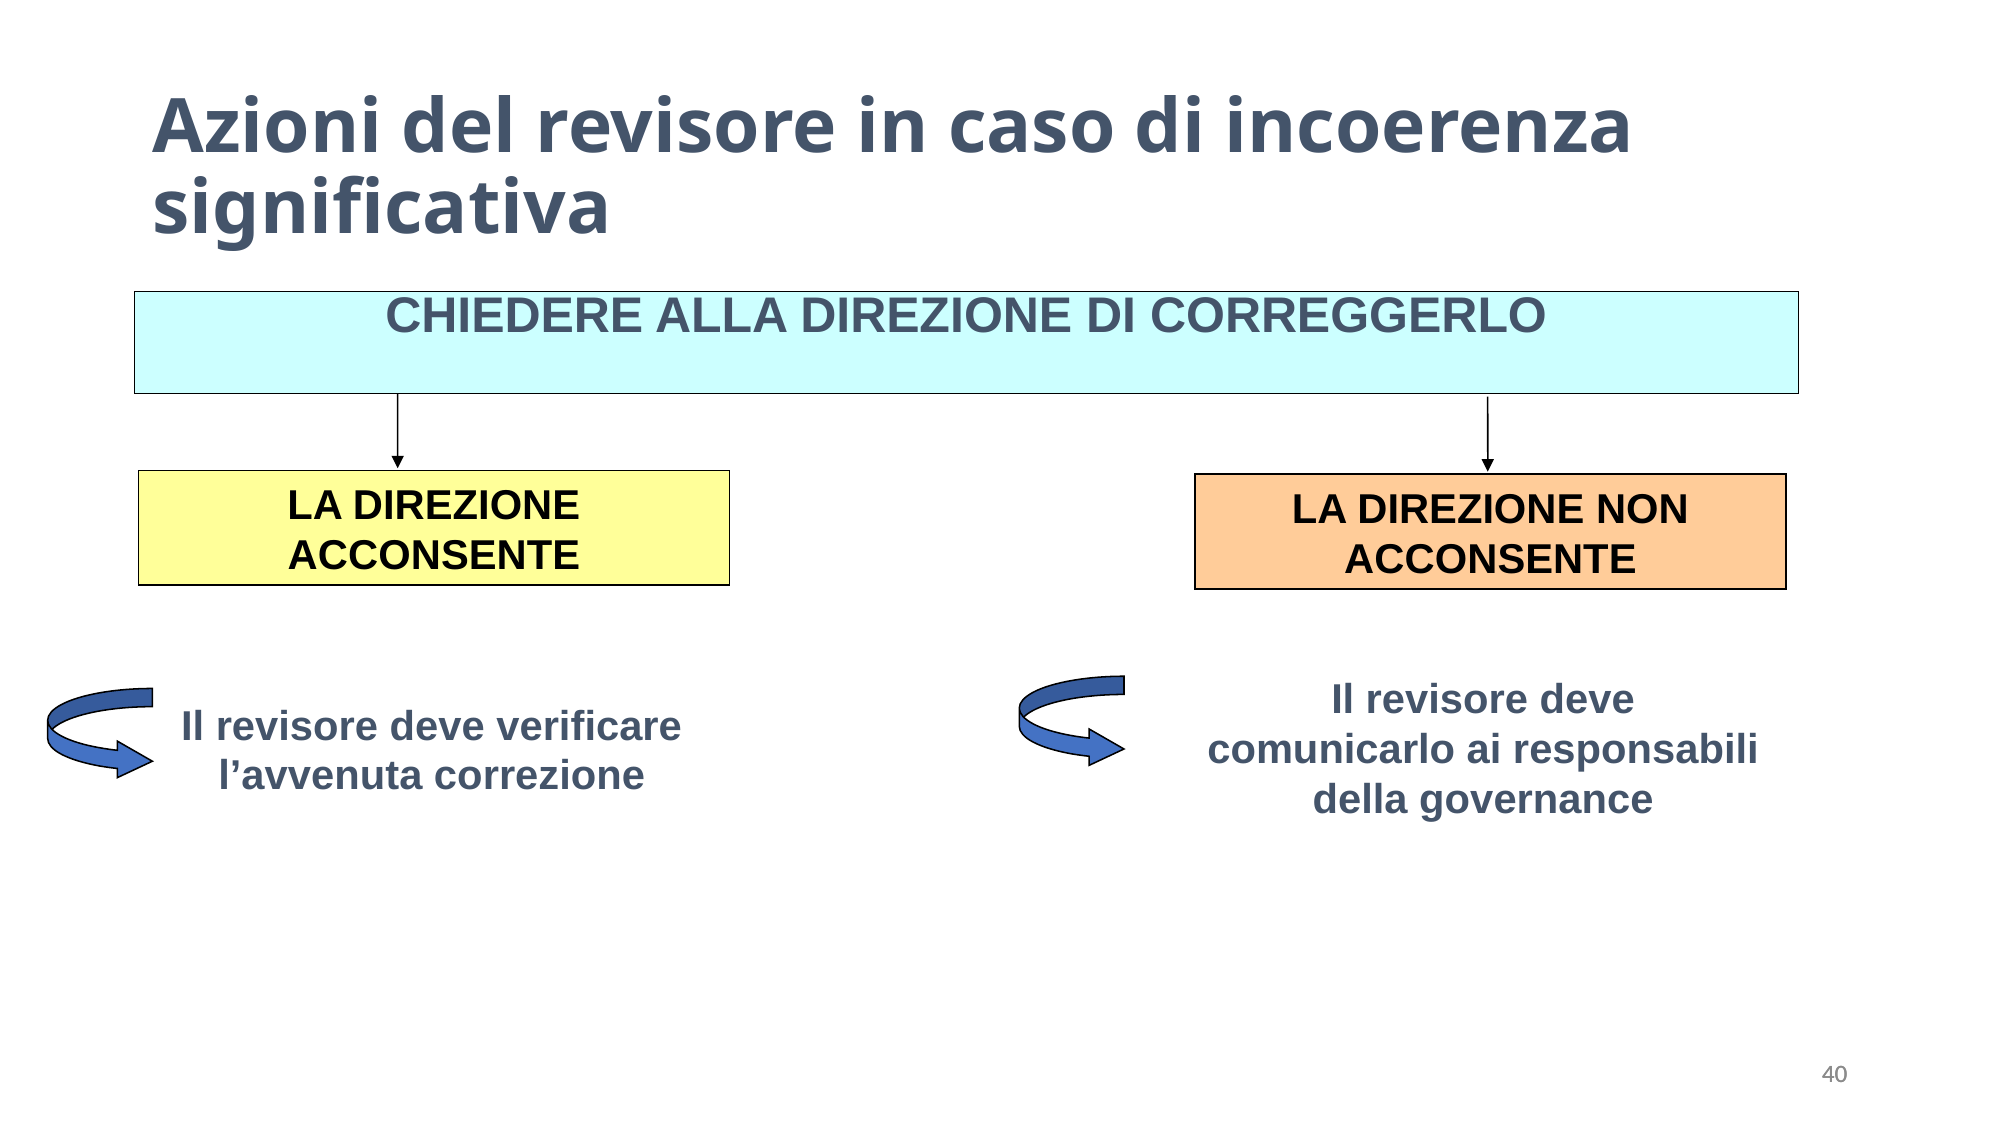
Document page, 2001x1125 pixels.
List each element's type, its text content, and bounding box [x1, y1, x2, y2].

text_box LA DIREZIONE ACCONSENTE [138, 470, 730, 586]
text_box Il revisore deve comunicarlo ai responsabili della governance [1192, 664, 1774, 830]
text_box CHIEDERE ALLA DIREZIONE DI CORREGGERLO [134, 291, 1799, 394]
title Azioni del revisore in caso di incoerenza significativa [137, 59, 1863, 278]
text_box Il revisore deve verificare l’avvenuta correzione [140, 690, 723, 806]
text_box 40 [1412, 1042, 1863, 1103]
text_box [391, 393, 404, 469]
text_box [1019, 676, 1124, 766]
text_box [1481, 396, 1494, 472]
text_box LA DIREZIONE NON ACCONSENTE [1194, 474, 1786, 589]
text_box [47, 688, 153, 778]
